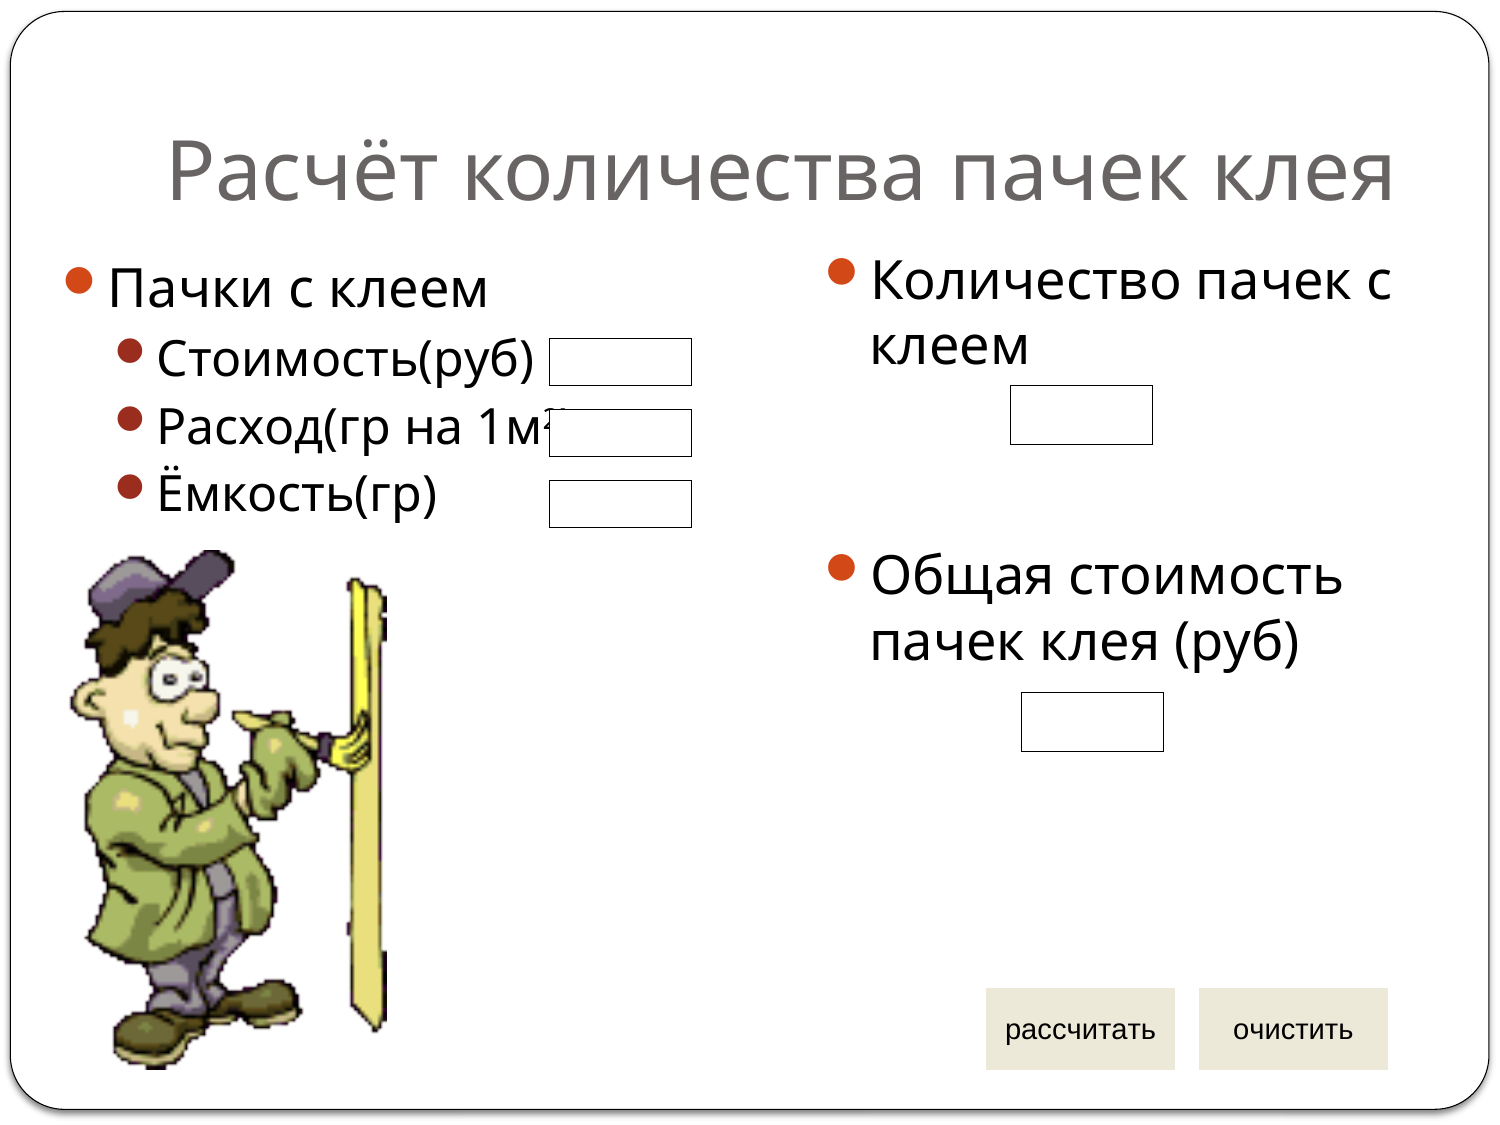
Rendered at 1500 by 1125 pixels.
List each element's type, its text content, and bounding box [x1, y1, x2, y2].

picture [46, 550, 387, 1070]
title Расчёт количества пачек клея [149, 44, 1426, 233]
list Количество пачек с клеем Общая стоимость пачек клея (руб) [809, 237, 1425, 988]
list Пачки с клеем Стоимость(руб) Расход(гр на 1м2) Ёмкость(гр) [46, 245, 663, 997]
